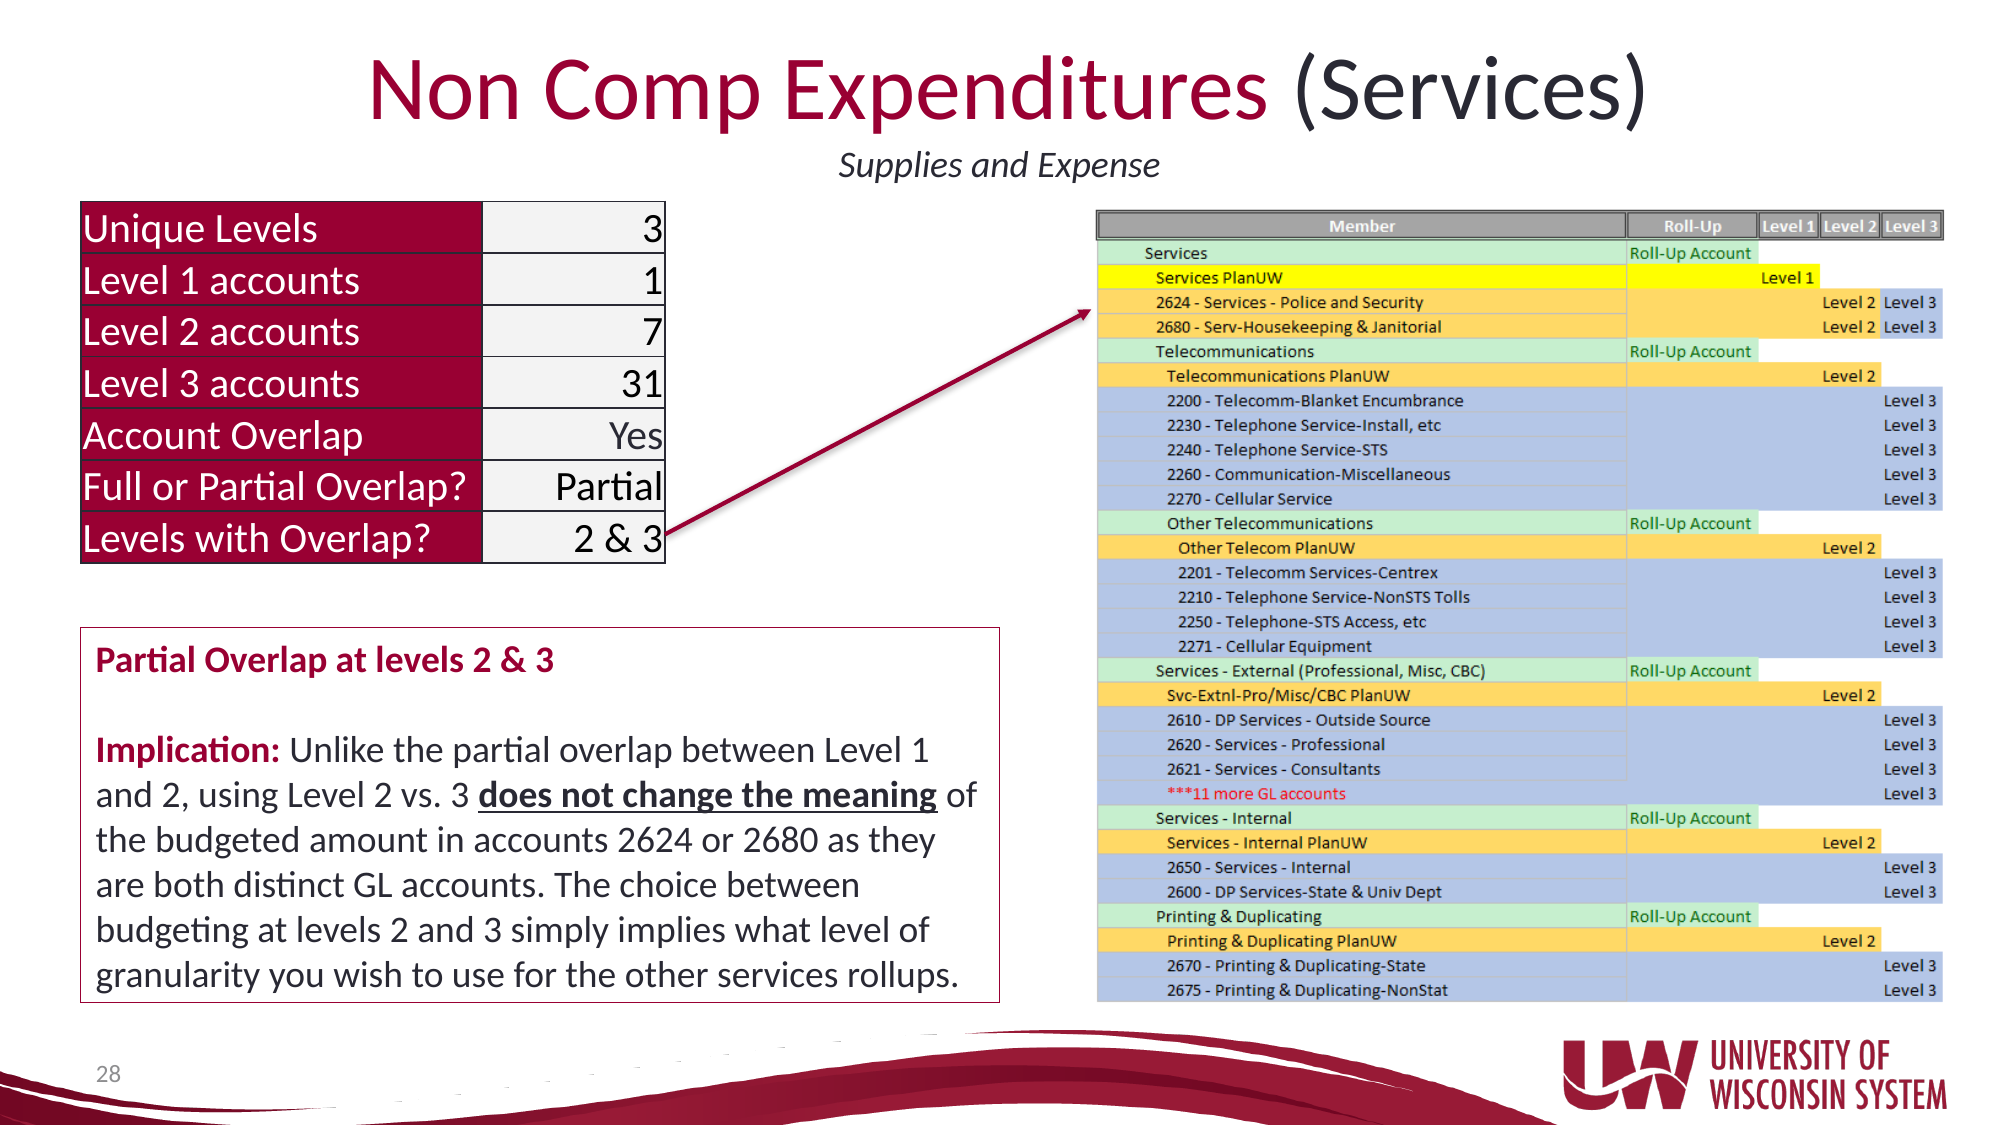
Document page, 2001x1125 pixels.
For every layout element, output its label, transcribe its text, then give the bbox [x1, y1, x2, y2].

table_cell 1 [483, 254, 664, 304]
table_header 3 [483, 202, 664, 252]
table_cell Yes [483, 409, 659, 459]
table_cell Account Overlap [82, 409, 481, 459]
table_cell Full or Partial Overlap? [82, 461, 481, 510]
table_cell Level 2 accounts [82, 306, 481, 356]
text_box Supplies and Expense [823, 132, 1177, 193]
text_box Partial Overlap at levels 2 & 3 Implication: Unlike the partial overlap between Level 1 and 2, using Level 2 vs. 3 does not change the meaning of the budgeted amount in accounts 2624 or 2680 as they are both distinct GL accounts. The choice between budgeting at levels 2 and 3 simply implies what level of granularity you wish to use for the other services rollups. [80, 627, 1000, 1003]
table_cell 2 & 3 [483, 512, 664, 562]
table_cell Levels with Overlap? [82, 512, 481, 562]
table_cell Level 1 accounts [82, 254, 481, 304]
table_cell 31 [483, 357, 659, 407]
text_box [664, 309, 1092, 535]
title Non Comp Expenditures (Services) [80, 13, 1938, 145]
table_header Unique Levels [82, 202, 481, 252]
table_cell Partial [483, 461, 659, 510]
picture [0, 205, 1967, 1125]
table_cell Level 3 accounts [82, 357, 481, 407]
slide_number 28 [80, 1042, 165, 1103]
table_cell 7 [483, 306, 664, 356]
